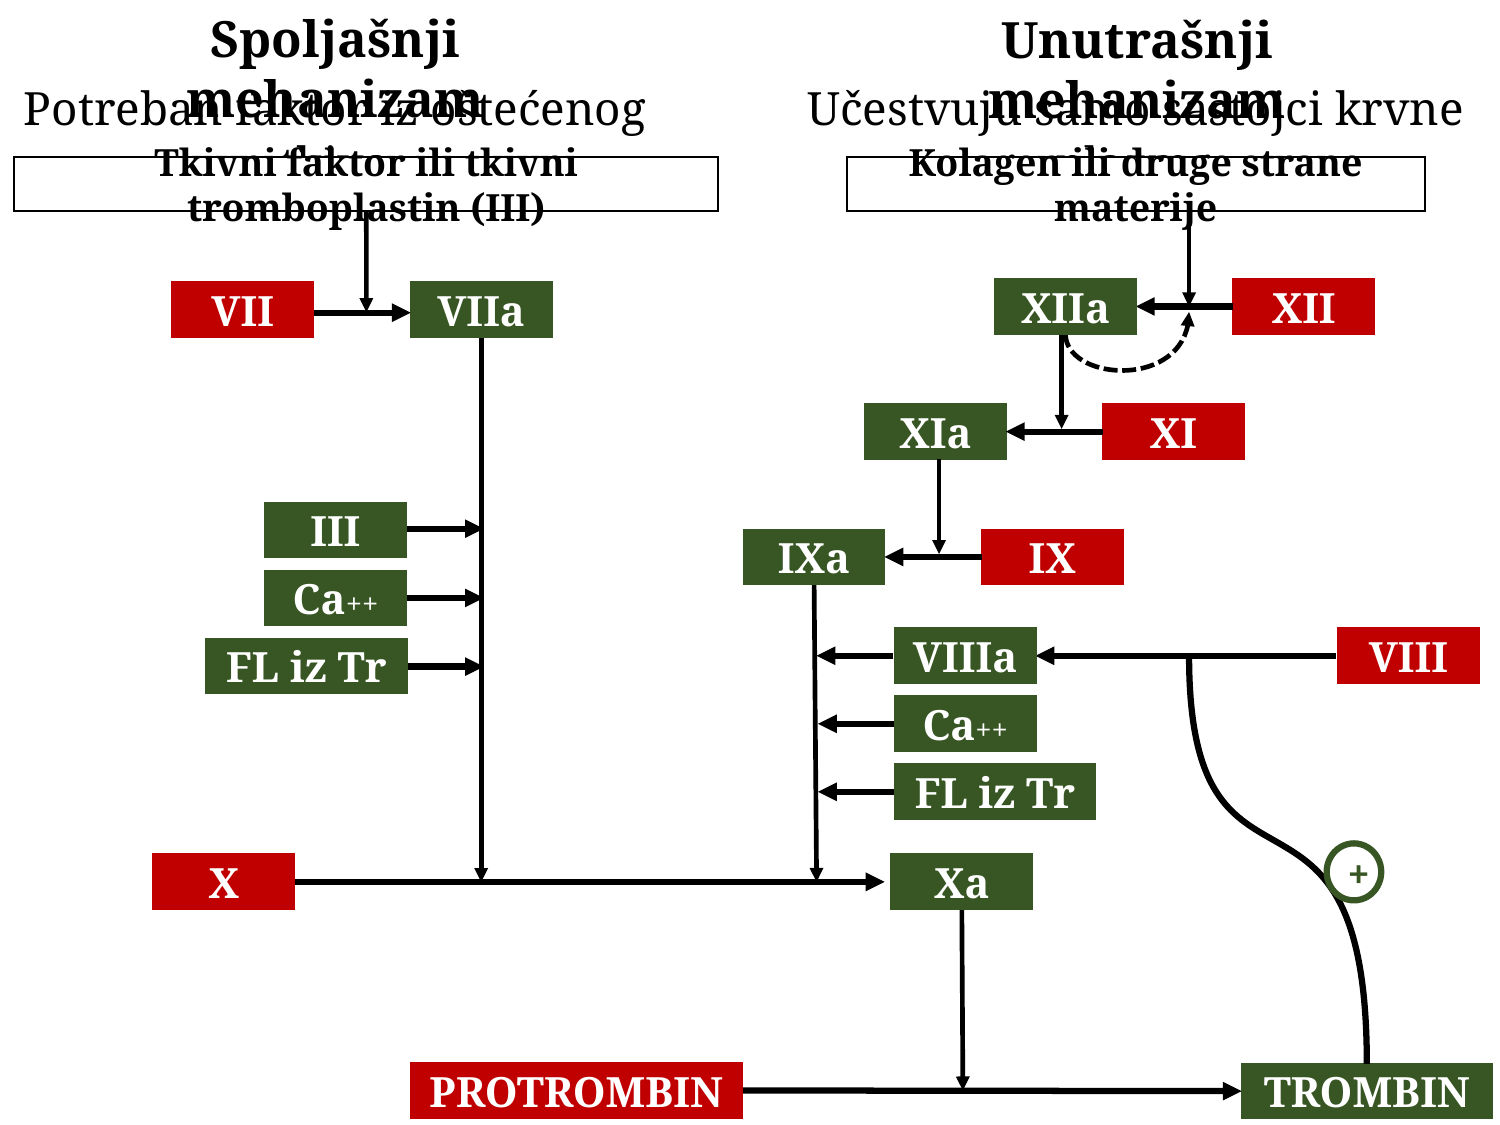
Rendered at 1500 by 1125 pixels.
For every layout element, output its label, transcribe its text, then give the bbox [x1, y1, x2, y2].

text_box XIa [864, 403, 1007, 460]
text_box Xa [890, 853, 1033, 910]
text_box IXa [743, 529, 885, 585]
text_box XIIa [994, 278, 1116, 335]
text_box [1073, 770, 1482, 949]
text_box PROTROMBIN [410, 1062, 743, 1119]
text_box VII [171, 281, 314, 338]
text_box Spoljašnji mehanizam [82, 0, 588, 72]
text_box III [264, 502, 407, 558]
text_box IX [981, 529, 1124, 585]
text_box VIIIa [894, 627, 1037, 684]
text_box Ca++ [264, 570, 407, 626]
text_box Ca++ [894, 695, 1037, 752]
text_box Kolagen ili druge strane materije [846, 156, 1426, 212]
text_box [813, 578, 817, 882]
text_box XII [1232, 278, 1375, 335]
text_box VIIa [410, 281, 553, 338]
text_box Tkivni faktor ili tkivni tromboplastin (III) [13, 156, 719, 212]
text_box Unutrašnji mehanizam [864, 0, 1409, 72]
text_box Potreban faktor iz oštećenog tkiva [0, 72, 671, 197]
text_box XI [1102, 403, 1245, 460]
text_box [1116, 261, 1139, 385]
text_box TROMBIN [1241, 1063, 1493, 1119]
text_box FL iz Tr [205, 638, 408, 694]
text_box X [152, 853, 295, 910]
text_box FL iz Tr [894, 763, 1096, 820]
text_box Učestvuju samo sastojci krvne plazme [750, 72, 1500, 197]
text_box VIII [1337, 627, 1480, 684]
